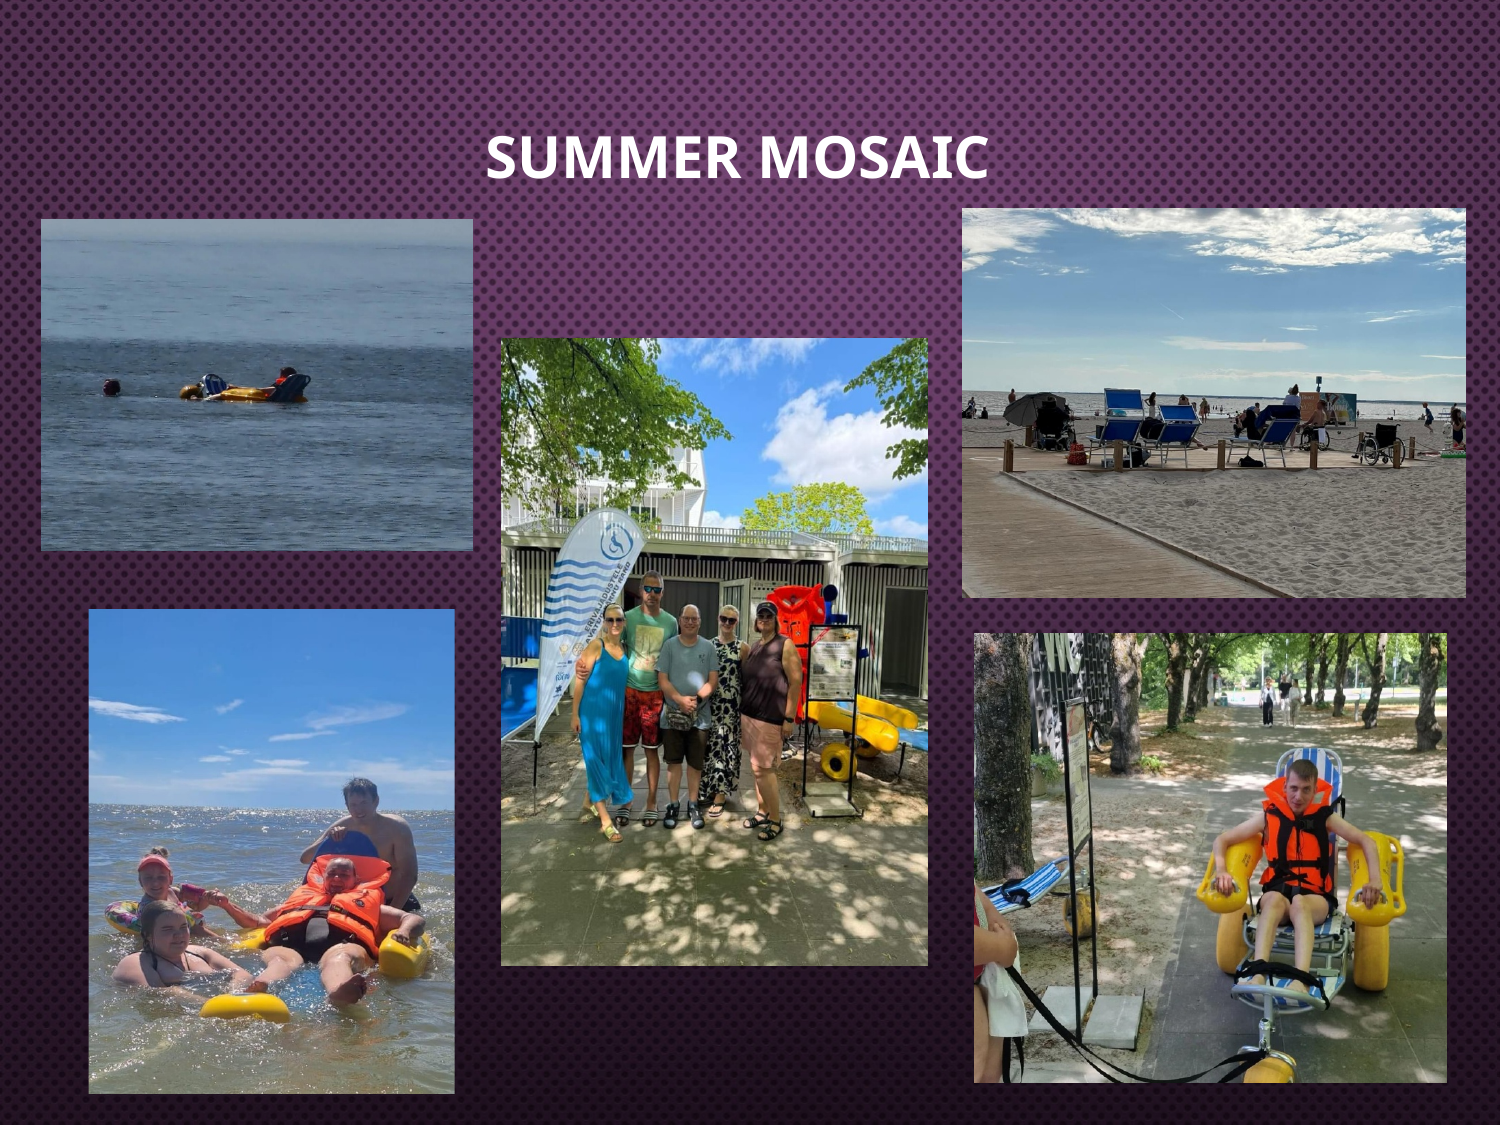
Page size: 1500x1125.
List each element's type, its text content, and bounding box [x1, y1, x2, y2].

text_box Summer mosaic [100, 66, 1376, 244]
title [473, 244, 962, 313]
picture [0, 0, 1500, 1125]
